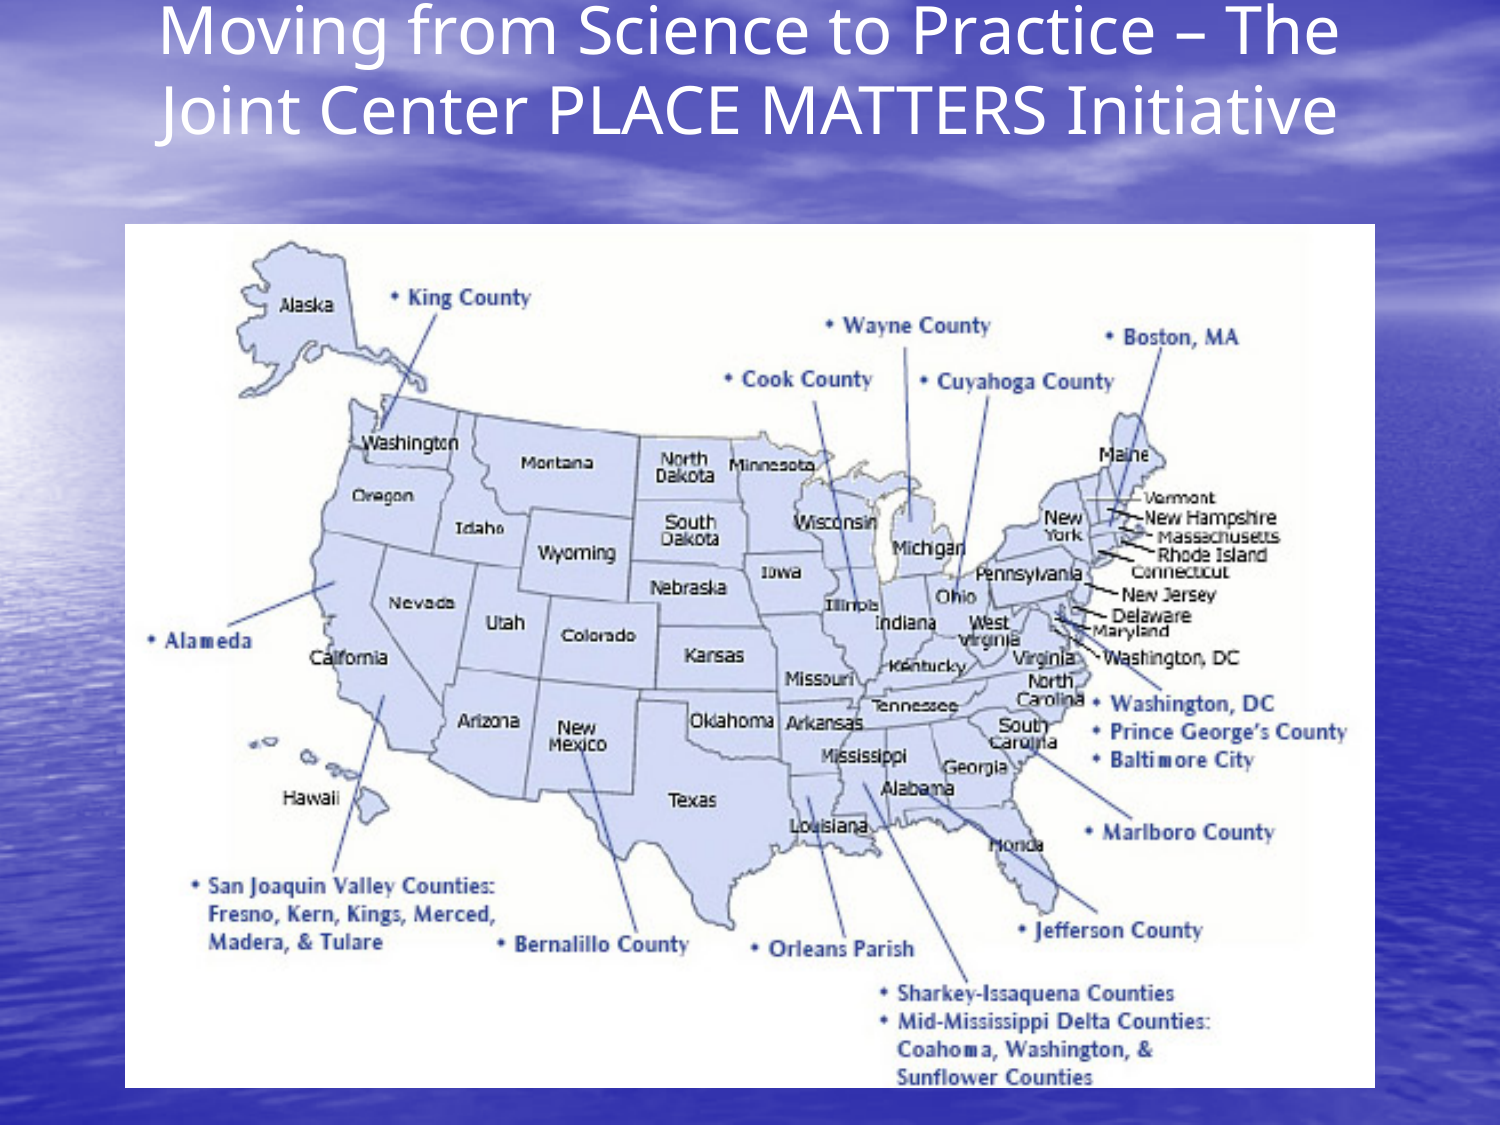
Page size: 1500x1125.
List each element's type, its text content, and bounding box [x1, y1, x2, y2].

picture [124, 224, 1376, 1088]
title Moving from Science to Practice – The Joint Center Place Matters Initiative [74, 0, 1426, 176]
list [74, 187, 1426, 988]
